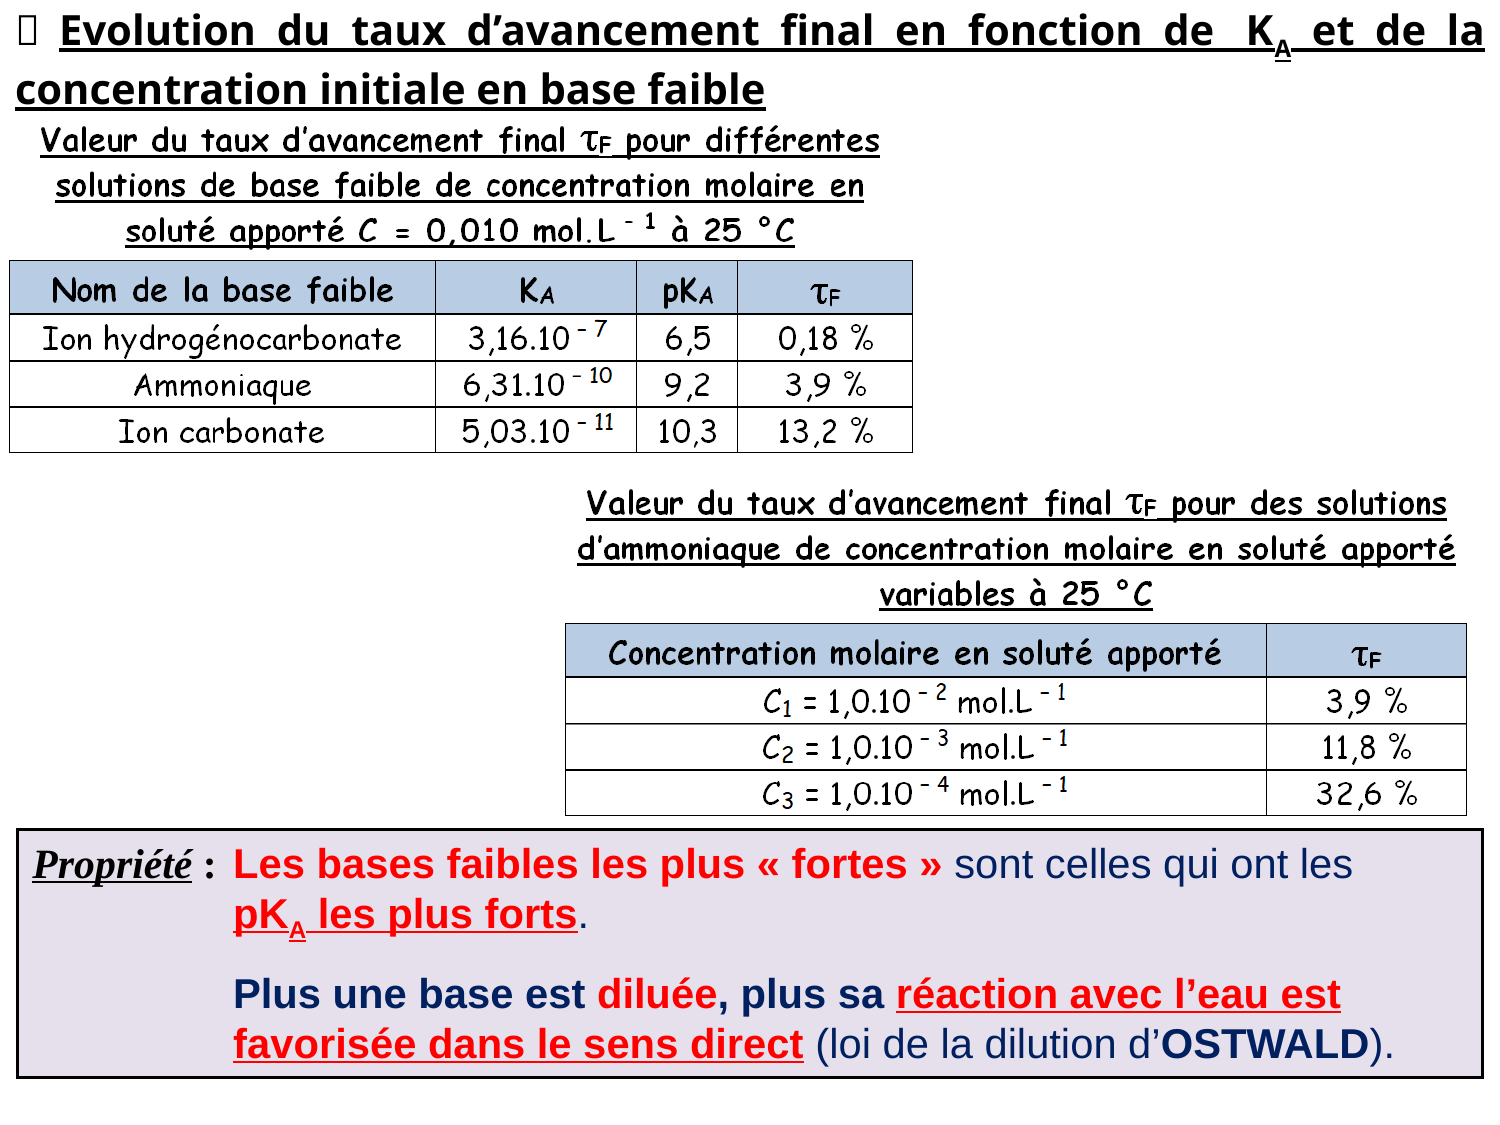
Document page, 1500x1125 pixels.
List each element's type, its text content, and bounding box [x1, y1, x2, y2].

text_box Les bases faibles les plus « fortes » sont celles qui ont les pKA les plus forts. [218, 829, 1447, 952]
picture [560, 479, 1469, 823]
text_box  Evolution du taux d’avancement final en fonction de KA et de la concentration initiale en base faible [0, 0, 1500, 120]
text_box Plus une base est diluée, plus sa réaction avec l’eau est favorisée dans le sens direct (loi de la dilution d’OSTWALD). [218, 959, 1447, 1075]
text_box Propriété : [17, 829, 1483, 1078]
picture [0, 113, 917, 457]
